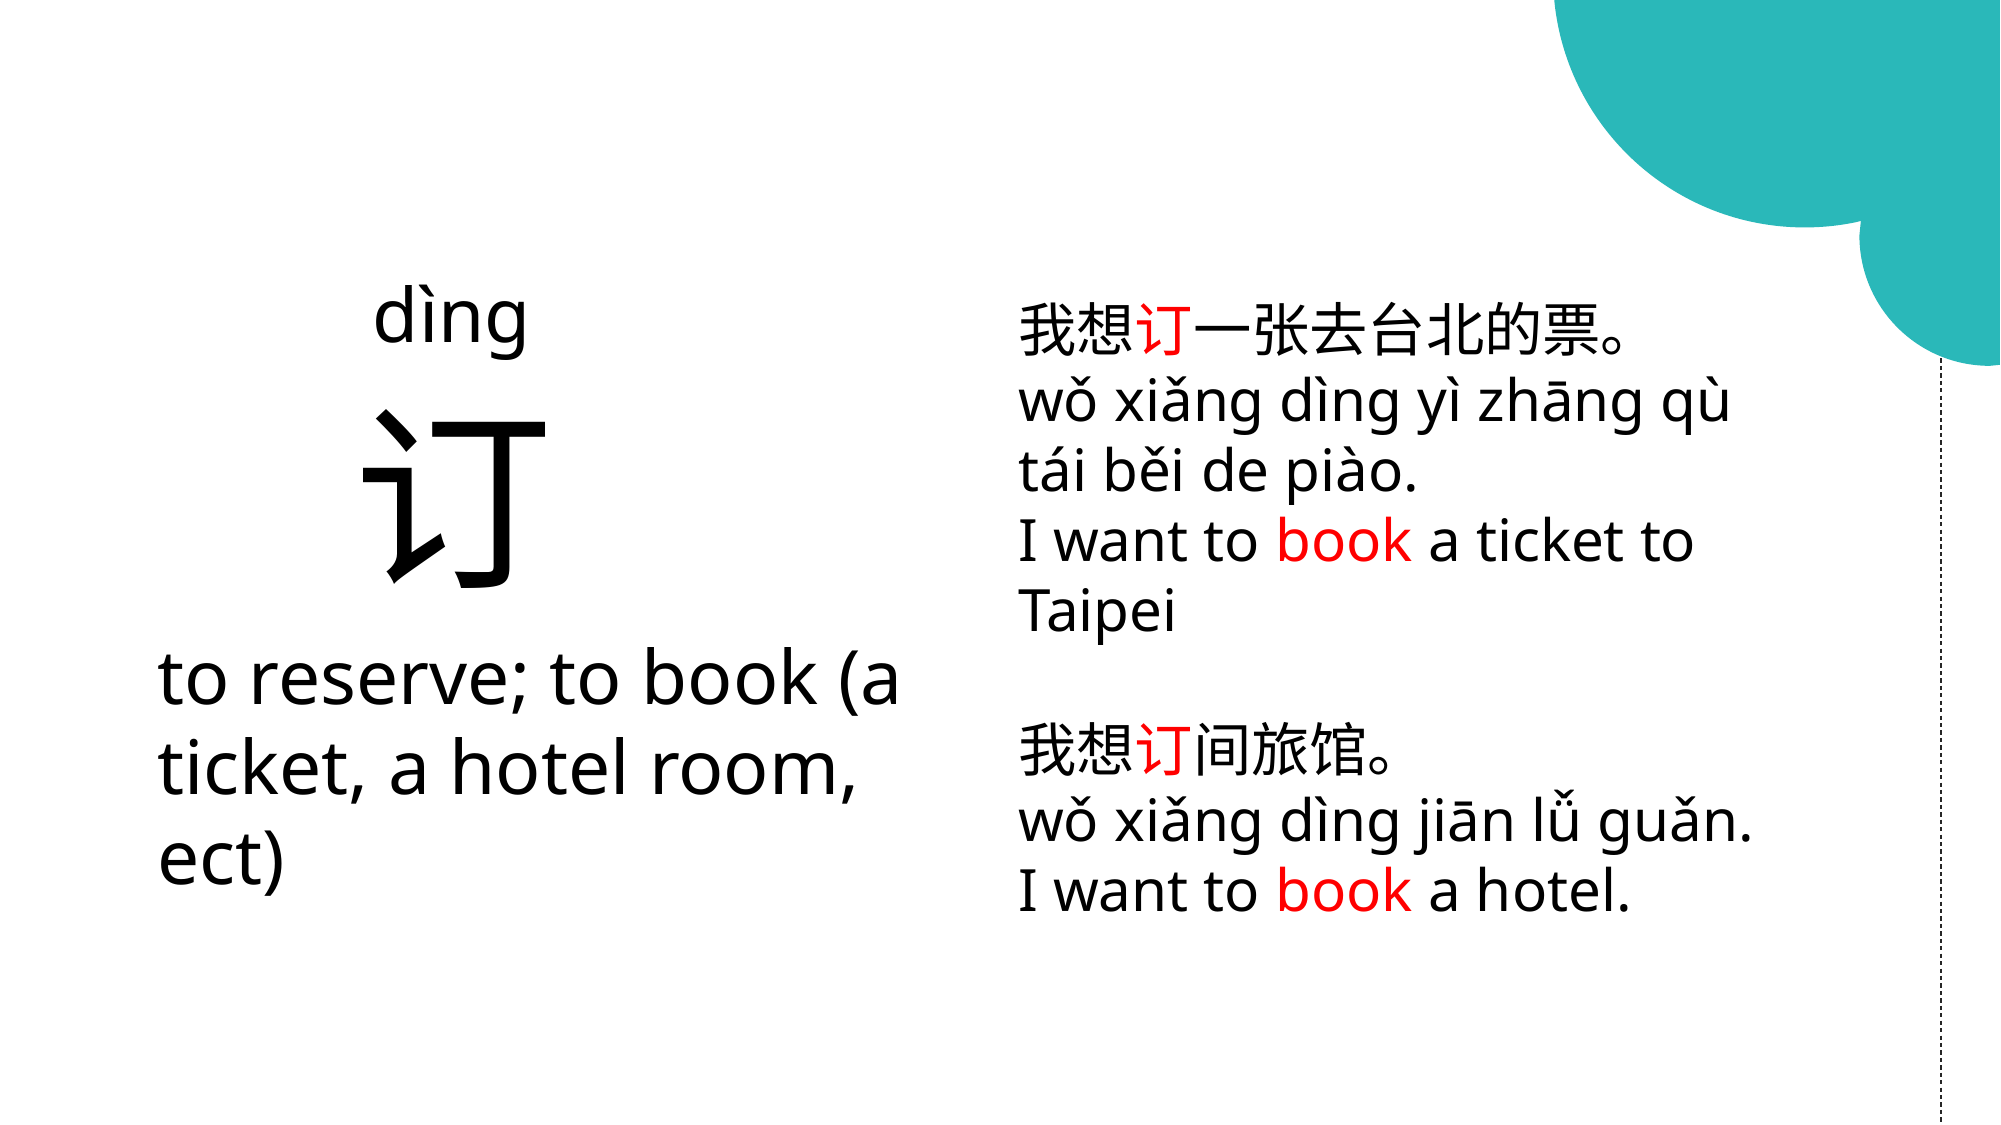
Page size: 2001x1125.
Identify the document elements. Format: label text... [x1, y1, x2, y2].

text_box to reserve; to book (a ticket, a hotel room, ect) [142, 621, 936, 907]
text_box 我想订一张去台北的票。 wǒ xiǎng dìng yì zhāng qù tái běi de piào. I want to book a ticket to Taipei 我想订间旅馆。 wǒ xiǎng dìng jiān lǚ guǎn. I want to book a hotel. [1003, 285, 1828, 1021]
text_box dìng [338, 260, 584, 455]
text_box 订 [338, 365, 634, 621]
text_box [1553, 0, 2000, 367]
